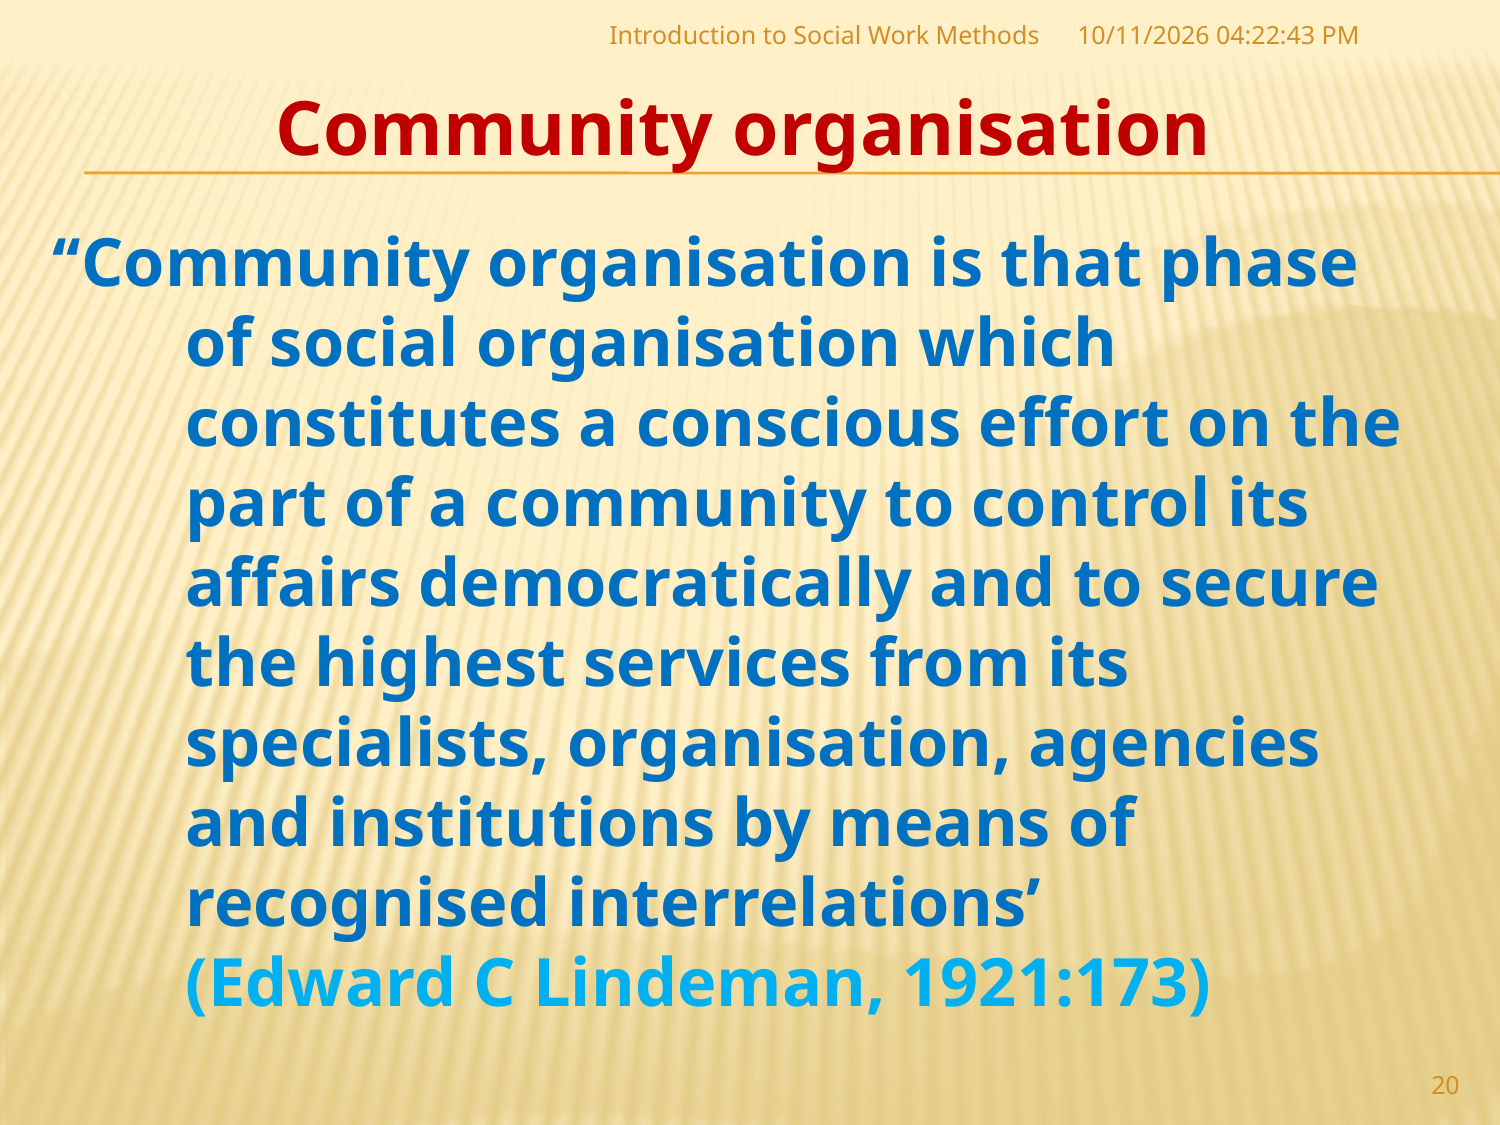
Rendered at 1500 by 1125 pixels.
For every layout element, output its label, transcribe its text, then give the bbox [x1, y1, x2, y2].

slide_number 20 [1350, 1061, 1475, 1103]
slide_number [1063, 12, 1475, 60]
footer Introduction to Social Work Methods [587, 12, 1063, 60]
text_box Community organisation [62, 49, 1425, 200]
text_box ‘‘Community organisation is that phase of social organisation which constitutes a conscious effort on the part of a community to control its affairs democratically and to secure the highest services from its specialists, organisation, agencies and institutions by means of recognised interrelations’ (Edward C Lindeman, 1921:173) [37, 212, 1438, 1125]
